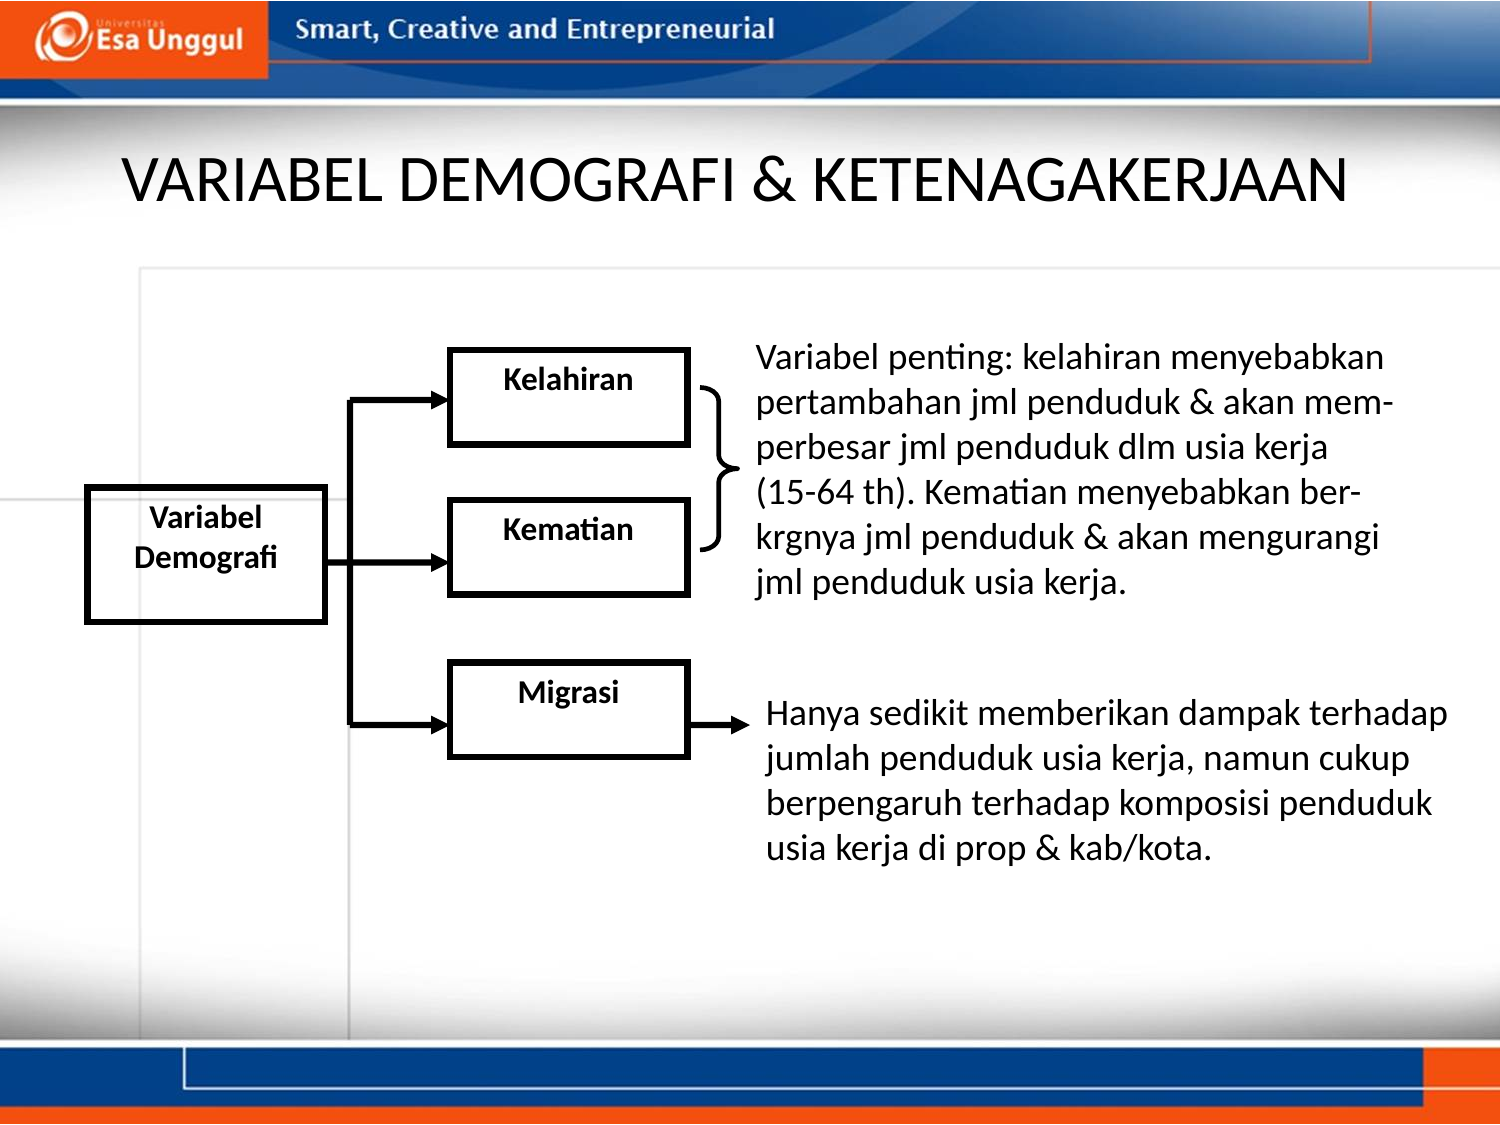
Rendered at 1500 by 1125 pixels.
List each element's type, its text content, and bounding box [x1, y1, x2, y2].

text_box [687, 718, 751, 732]
text_box VARIABEL DEMOGRAFI & KETENAGAKERJAAN [87, 127, 1400, 223]
text_box [350, 556, 449, 569]
picture [0, 1, 1500, 1124]
text_box [349, 718, 449, 732]
text_box Kematian [449, 499, 688, 595]
text_box Kelahiran [449, 349, 688, 445]
text_box Hanya sedikit memberikan dampak terhadap jumlah penduduk usia kerja, namun cukup berpengaruh terhadap komposisi penduduk usia kerja di prop & kab/kota. [751, 680, 1464, 875]
text_box [699, 387, 738, 550]
text_box Variabel Demografi [87, 487, 325, 622]
text_box Variabel penting: kelahiran menyebabkan pertambahan jml penduduk & akan mem- perbesar jml penduduk dlm usia kerja (15-64 th). Kematian menyebabkan ber- krgnya jml penduduk & akan mengurangi jml penduduk usia kerja. [740, 324, 1410, 610]
text_box Migrasi [449, 662, 688, 757]
text_box [349, 393, 449, 407]
